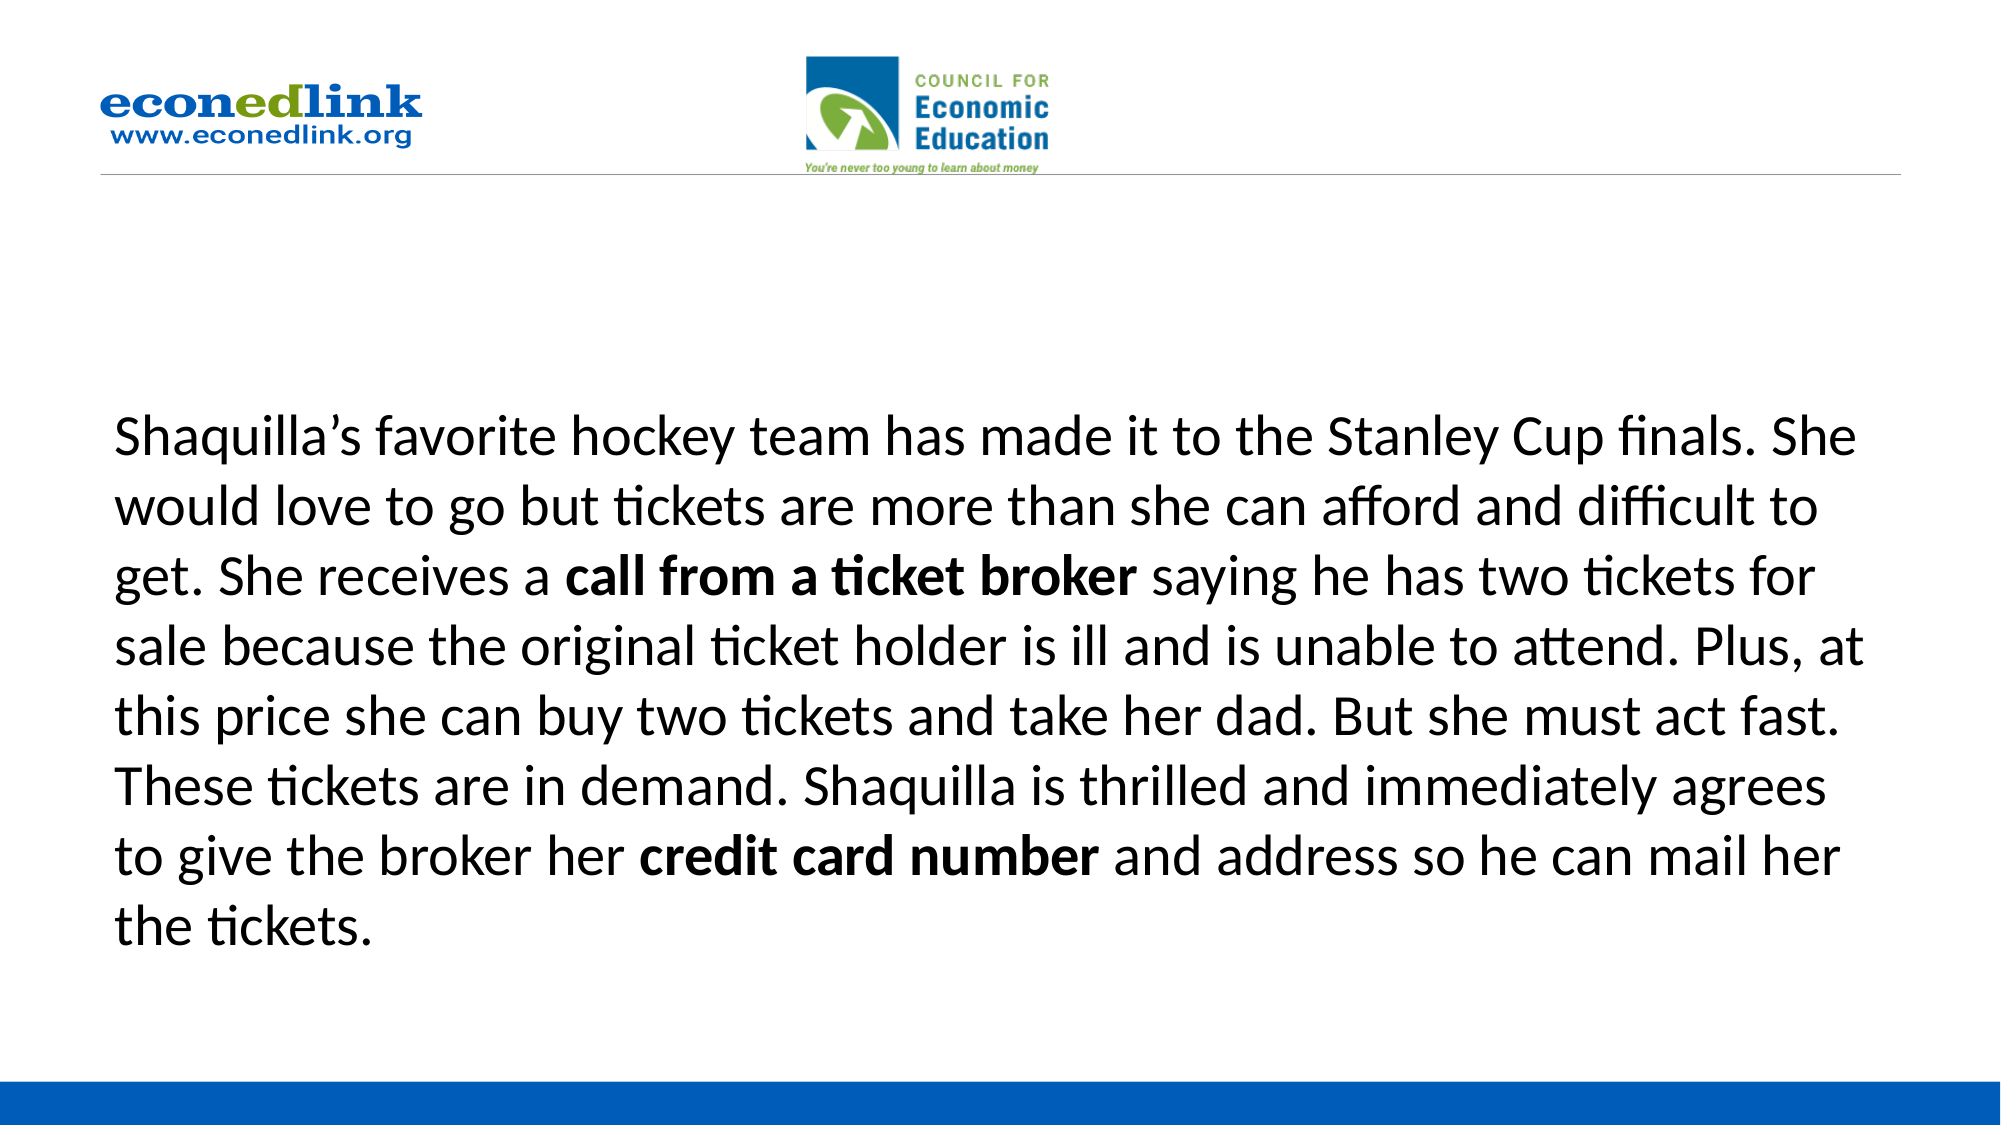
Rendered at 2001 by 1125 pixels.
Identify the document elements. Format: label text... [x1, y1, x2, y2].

picture [0, 0, 2001, 1125]
list Shaquilla’s favorite hockey team has made it to the Stanley Cup finals. She would love to go but tickets are more than she can afford and difficult to get. She receives a call from a ticket broker saying he has two tickets for sale because the original ticket holder is ill and is unable to attend. Plus, at this price she can buy two tickets and take her dad. But she must act fast. These tickets are in demand. Shaquilla is thrilled and immediately agrees to give the broker her credit card number and address so he can mail her the tickets. [99, 389, 1901, 1011]
